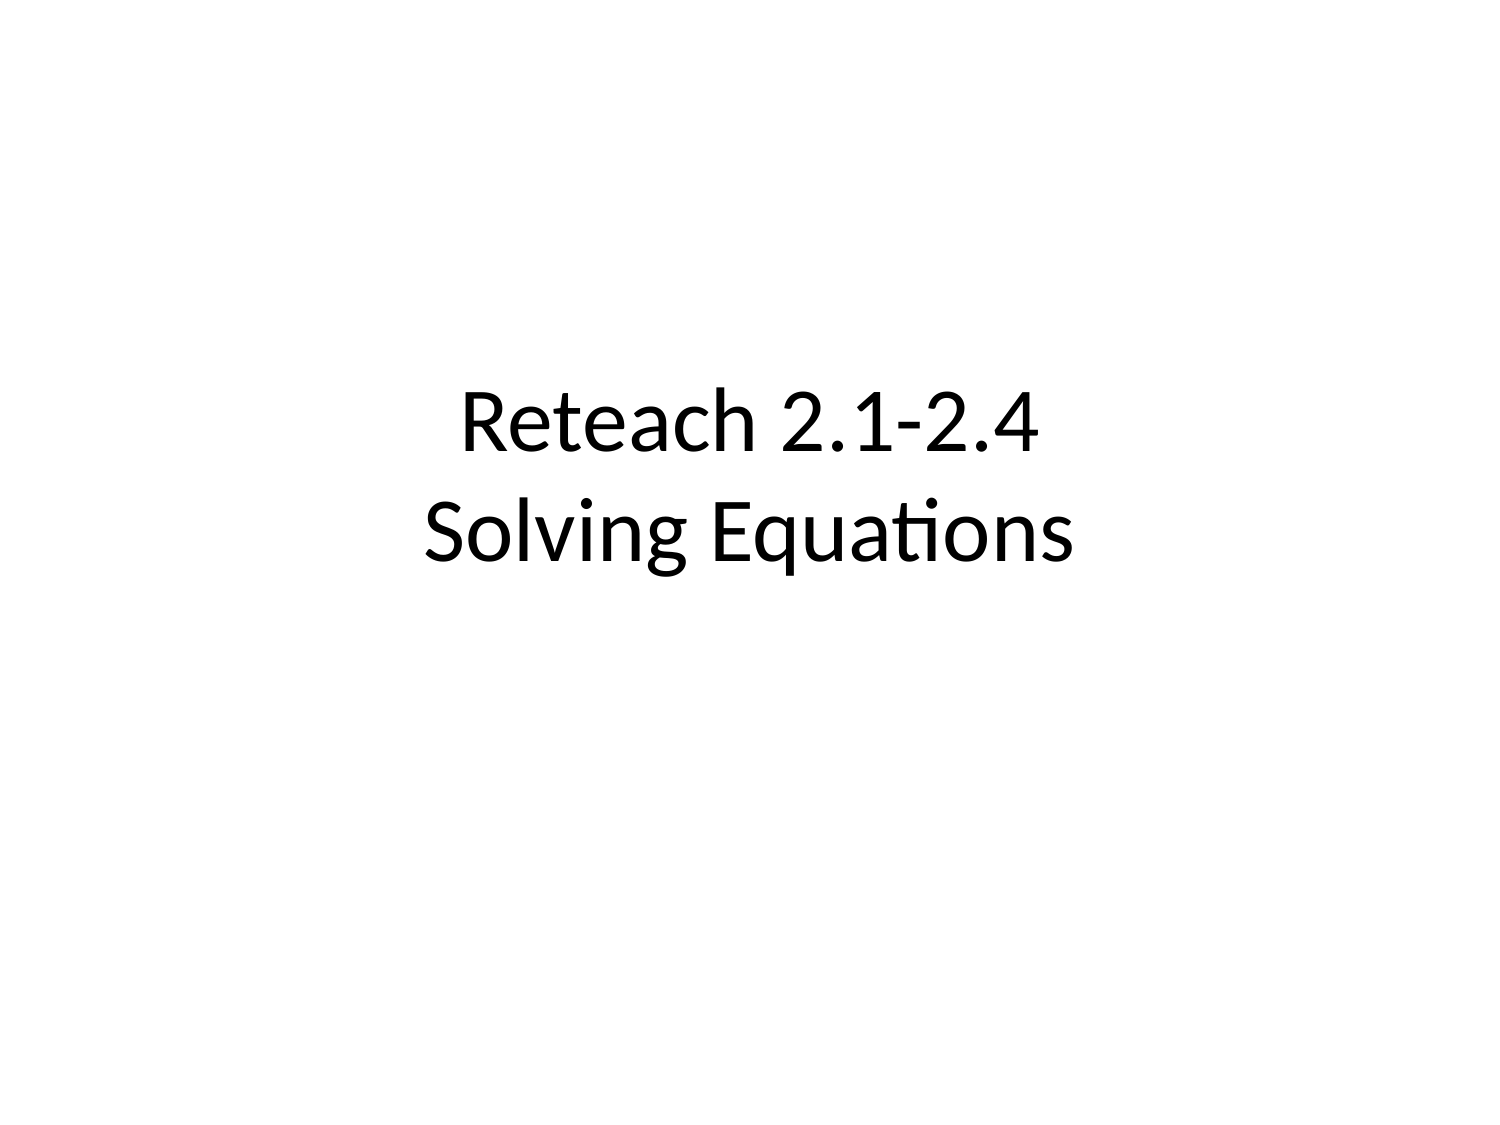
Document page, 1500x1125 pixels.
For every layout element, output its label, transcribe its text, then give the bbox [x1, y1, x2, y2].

title Reteach 2.1-2.4 Solving Equations [112, 349, 1388, 591]
